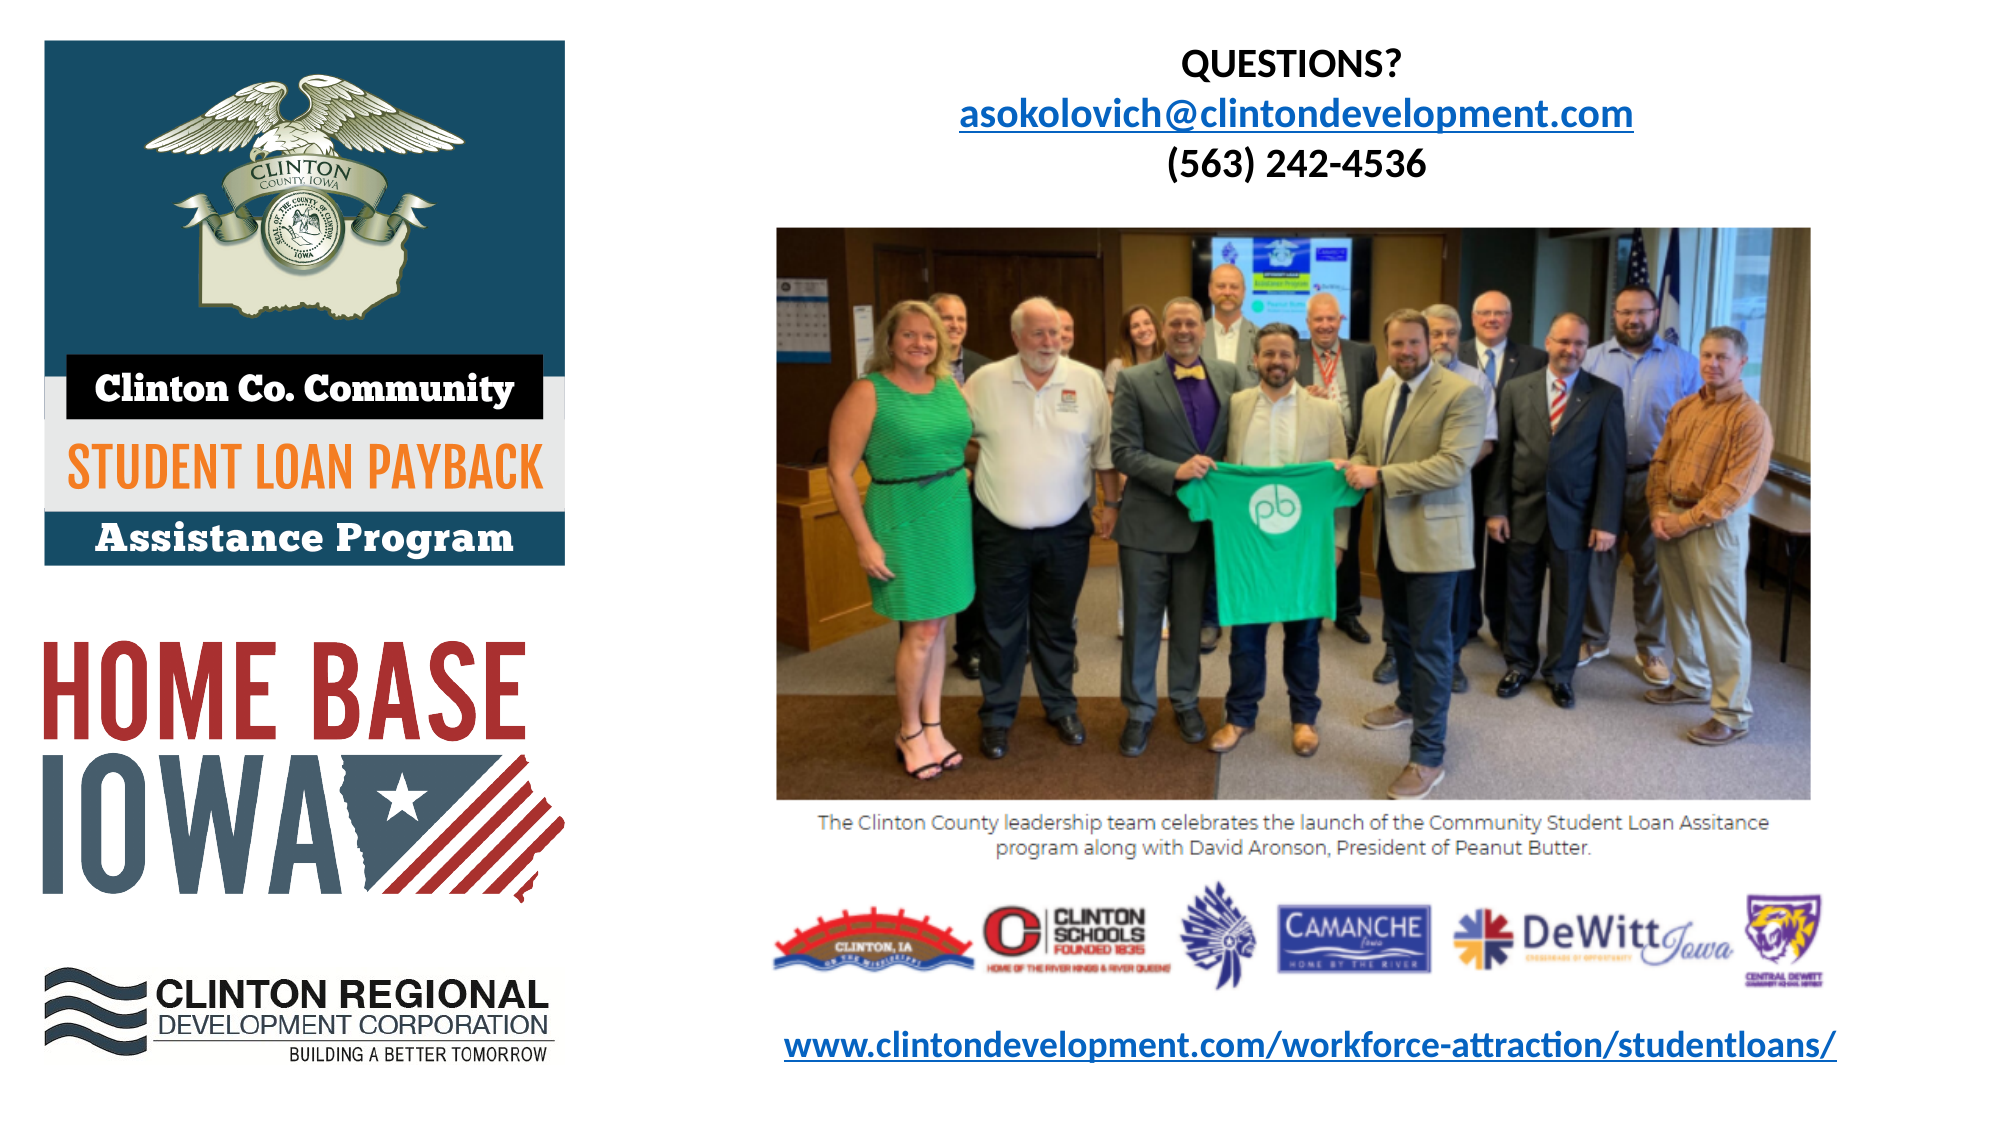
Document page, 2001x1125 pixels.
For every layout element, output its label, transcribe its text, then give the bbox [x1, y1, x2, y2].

picture [722, 217, 1872, 1017]
picture [44, 967, 565, 1065]
text_box www.clintondevelopment.com/workforce-attraction/studentloans/ [692, 1012, 1929, 1073]
picture [29, 633, 565, 908]
picture [44, 40, 565, 566]
text_box QUESTIONS? asokolovich@clintondevelopment.com (563) 242-4536 [944, 28, 1650, 194]
